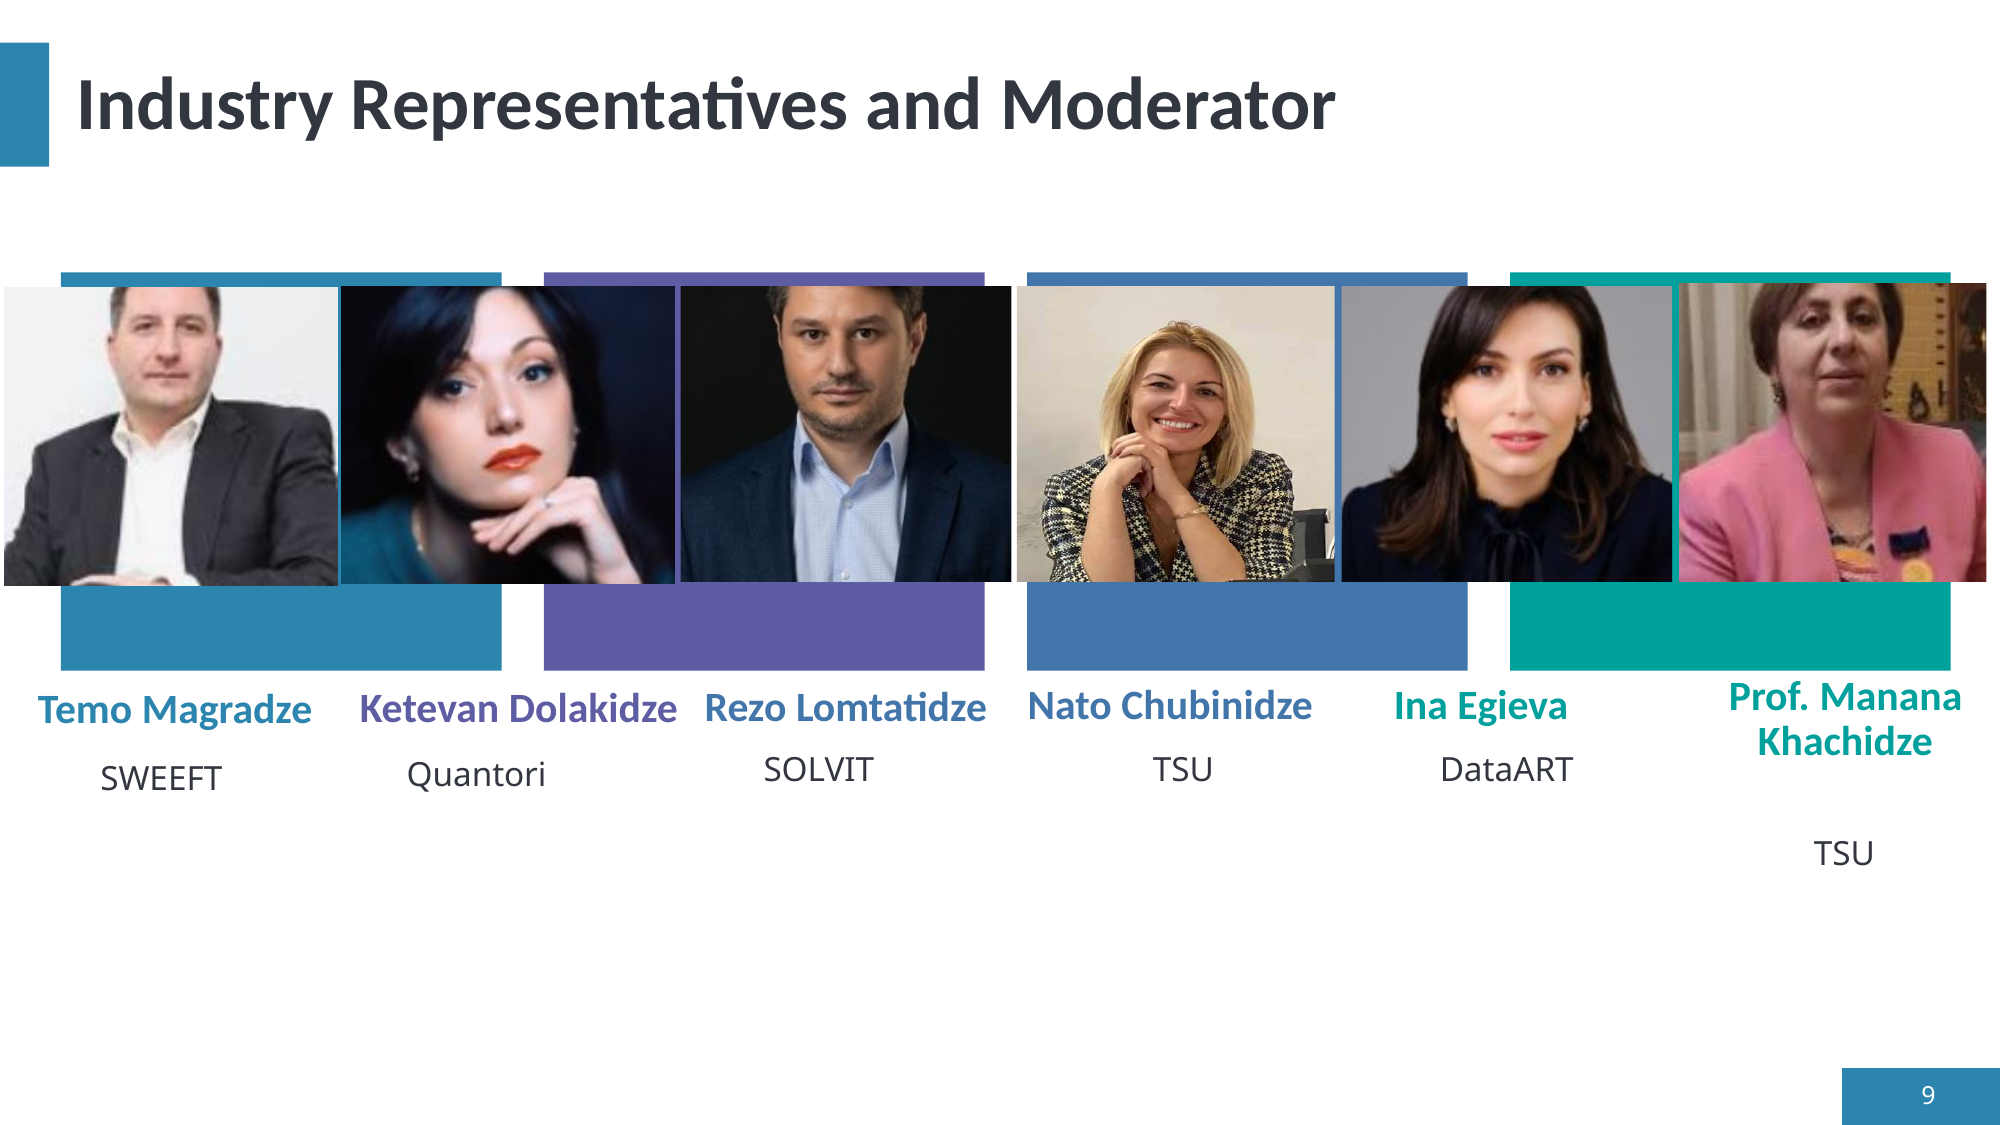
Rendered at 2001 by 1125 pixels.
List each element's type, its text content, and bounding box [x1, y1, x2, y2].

picture [341, 286, 675, 584]
list Quantori [256, 750, 698, 860]
text_box TSU [963, 745, 1404, 855]
picture [1679, 283, 1987, 582]
list DataART [1286, 745, 1728, 856]
slide_number 9 [1889, 1079, 1951, 1114]
list Temo Magradze [4, 680, 298, 754]
list Ina Egieva [1391, 676, 1625, 745]
picture [1016, 285, 1335, 582]
picture [4, 287, 338, 586]
text_box TSU [1624, 829, 2000, 939]
title Industry Representatives and Moderator [60, 42, 1951, 168]
picture [680, 286, 1012, 582]
text_box Prof. Manana Khachidze [1625, 667, 2000, 777]
list SWEEFT [0, 754, 382, 864]
list Ketevan Dolakidze [298, 678, 625, 750]
list SOLVIT [598, 745, 1040, 856]
text_box Nato Chubinidze [949, 675, 1391, 786]
picture [1341, 286, 1673, 582]
list Rezo Lomtatidze [625, 677, 949, 745]
